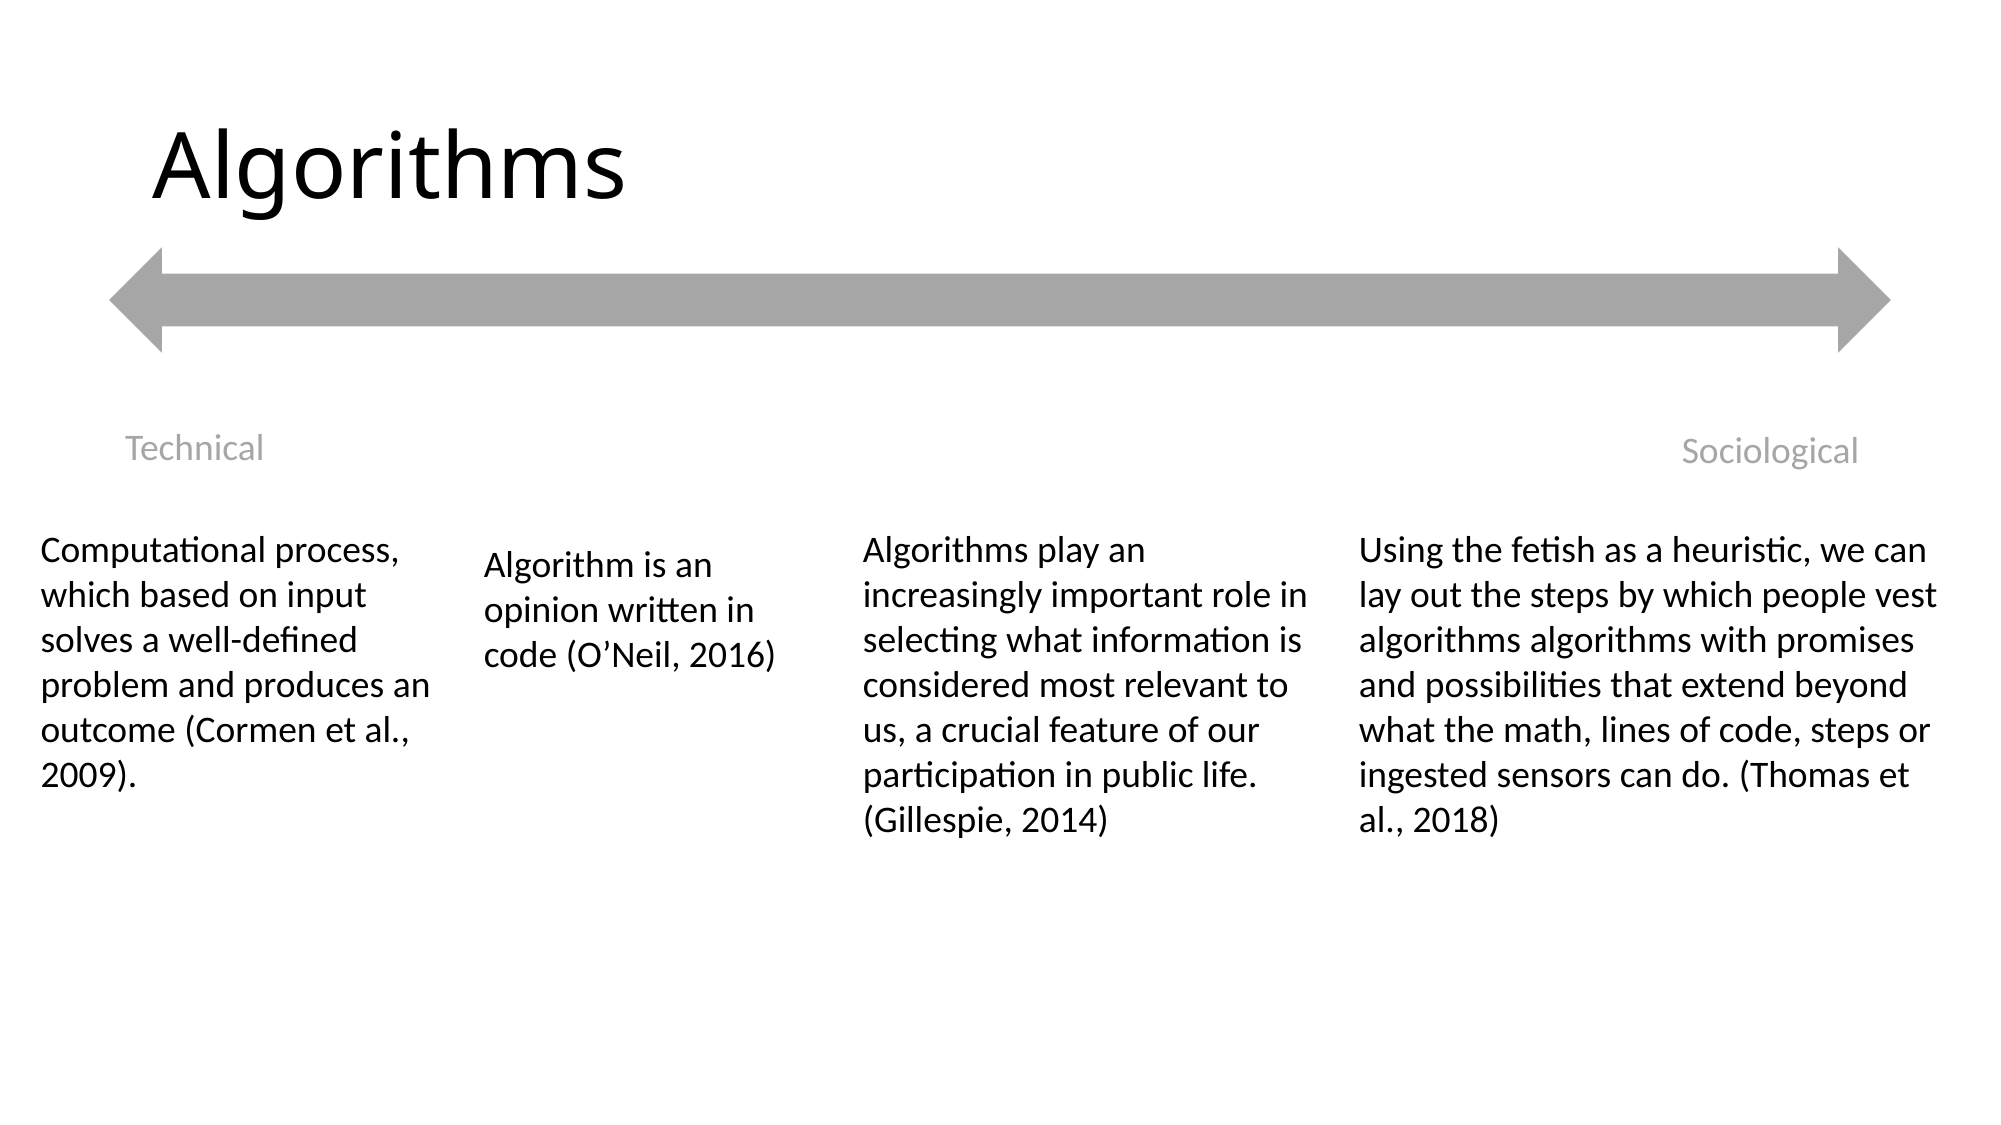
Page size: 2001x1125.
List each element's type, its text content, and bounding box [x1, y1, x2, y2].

text_box [107, 244, 1893, 356]
text_box Sociological [1667, 418, 1875, 479]
text_box Algorithm is an opinion written in code (O’Neil, 2016) [468, 532, 833, 683]
text_box ﻿﻿Using the fetish as a heuristic, we can lay out the steps by which people vest algorithms algorithms with promises and possibilities that extend beyond what the math, lines of code, steps or ingested sensors can do. (Thomas et al., 2018) [1344, 517, 1956, 848]
title Algorithms [137, 59, 1863, 272]
text_box Computational process, which based on input solves a well-defined problem and produces an outcome (Cormen et al., 2009). [25, 517, 454, 803]
text_box Technical [110, 415, 280, 476]
text_box ﻿Algorithms play an increasingly important role in selecting what information is considered most relevant to us, a crucial feature of our participation in public life. (Gillespie, 2014) [848, 517, 1344, 848]
